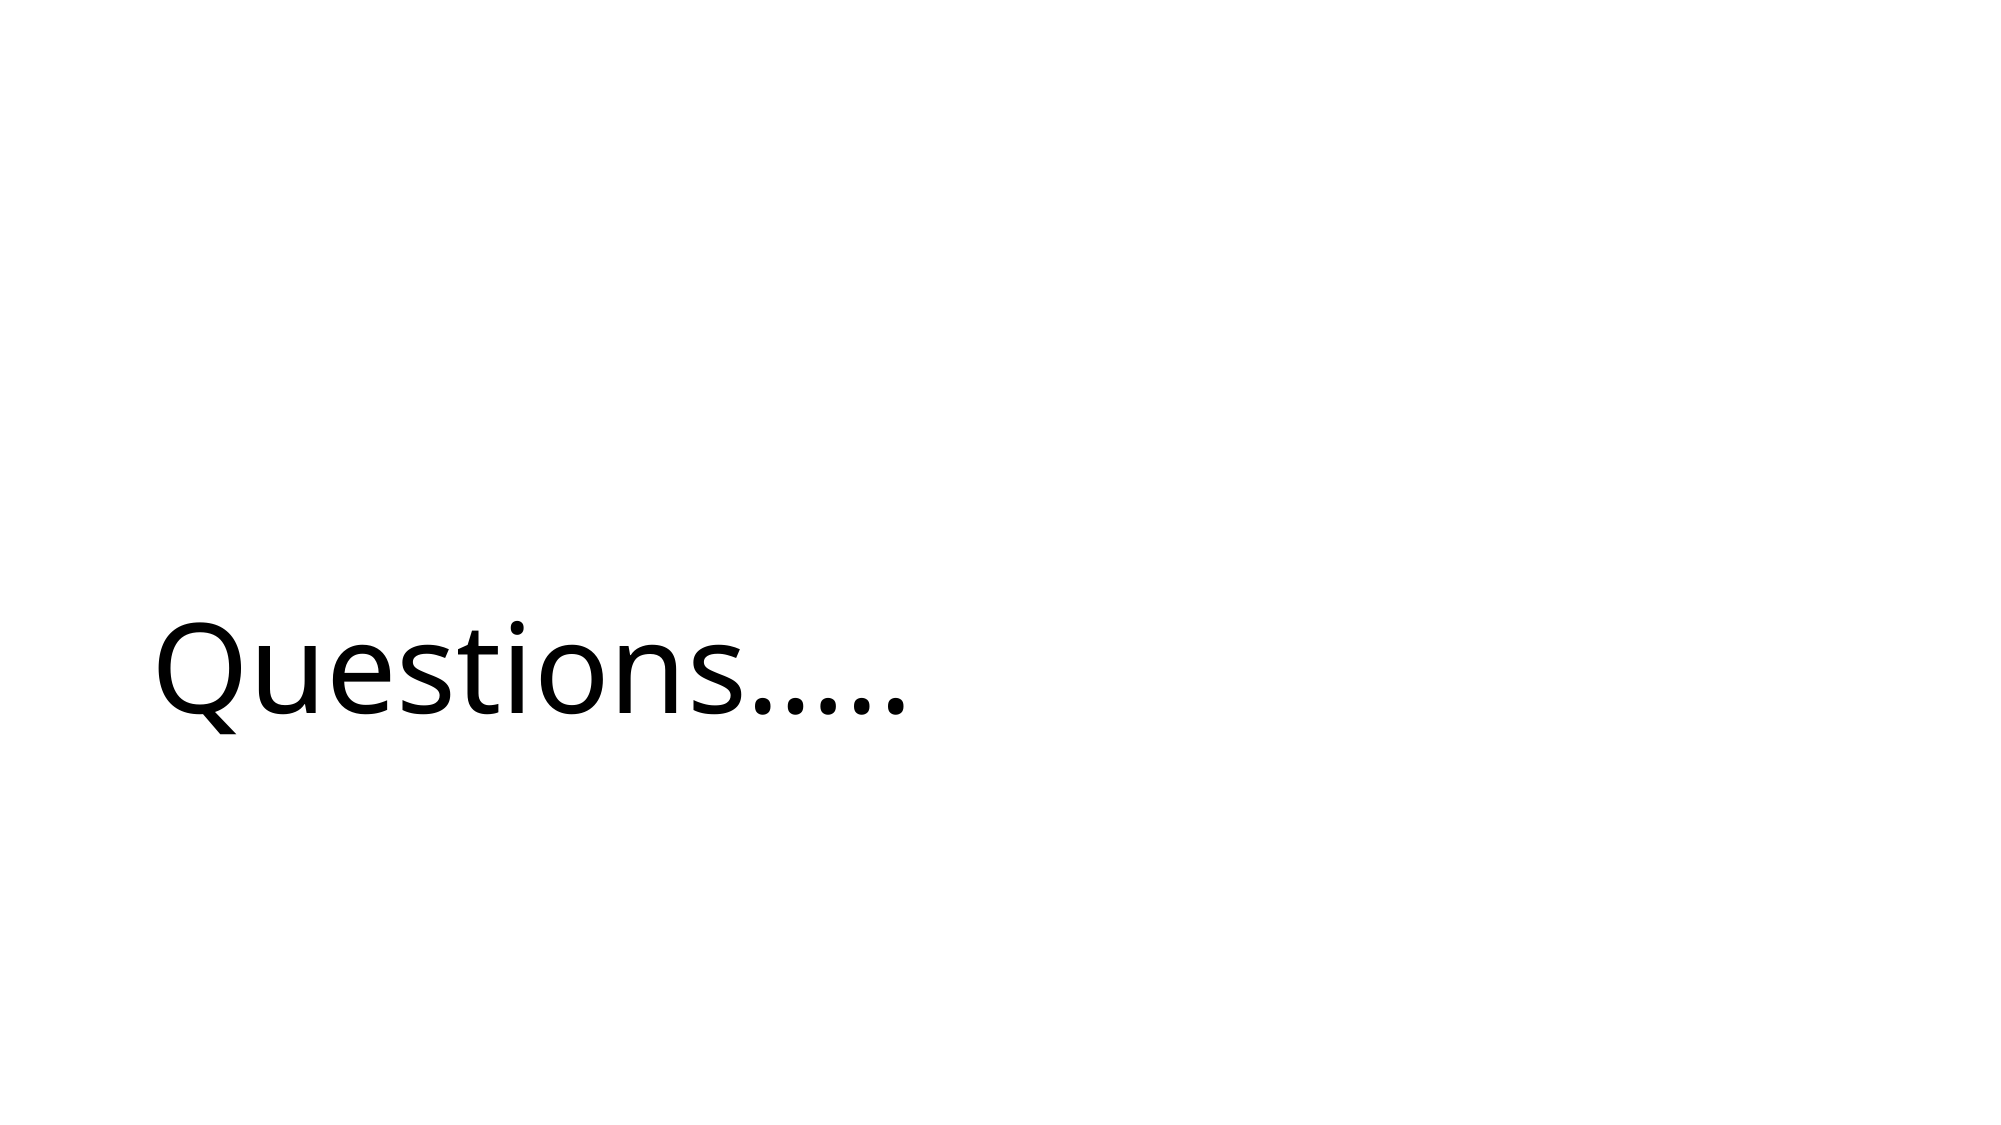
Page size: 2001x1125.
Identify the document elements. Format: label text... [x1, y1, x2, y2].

title Questions….. [136, 280, 1862, 749]
